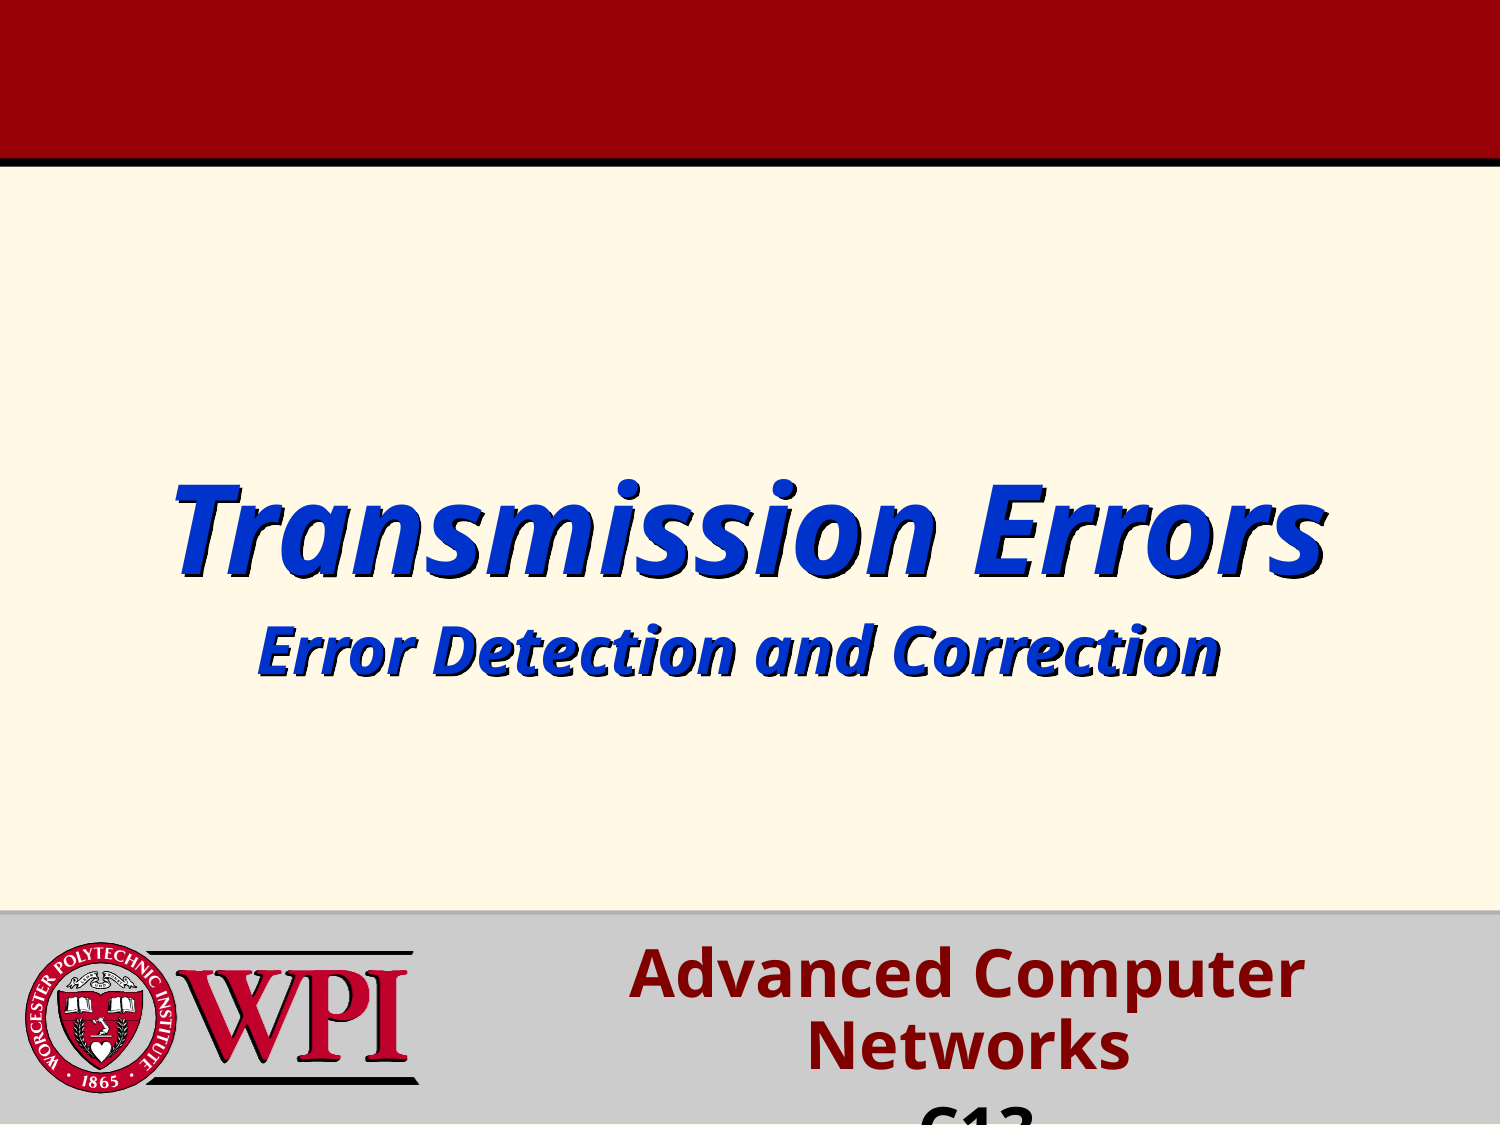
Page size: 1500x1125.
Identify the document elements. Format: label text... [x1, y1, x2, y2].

picture [0, 0, 1500, 158]
title Transmission Errors Error Detection and Correction [52, 432, 1442, 679]
picture [0, 915, 1500, 1125]
subtitle Advanced Computer Networks C13 Term C10 [454, 932, 1483, 1107]
picture [0, 167, 1500, 910]
